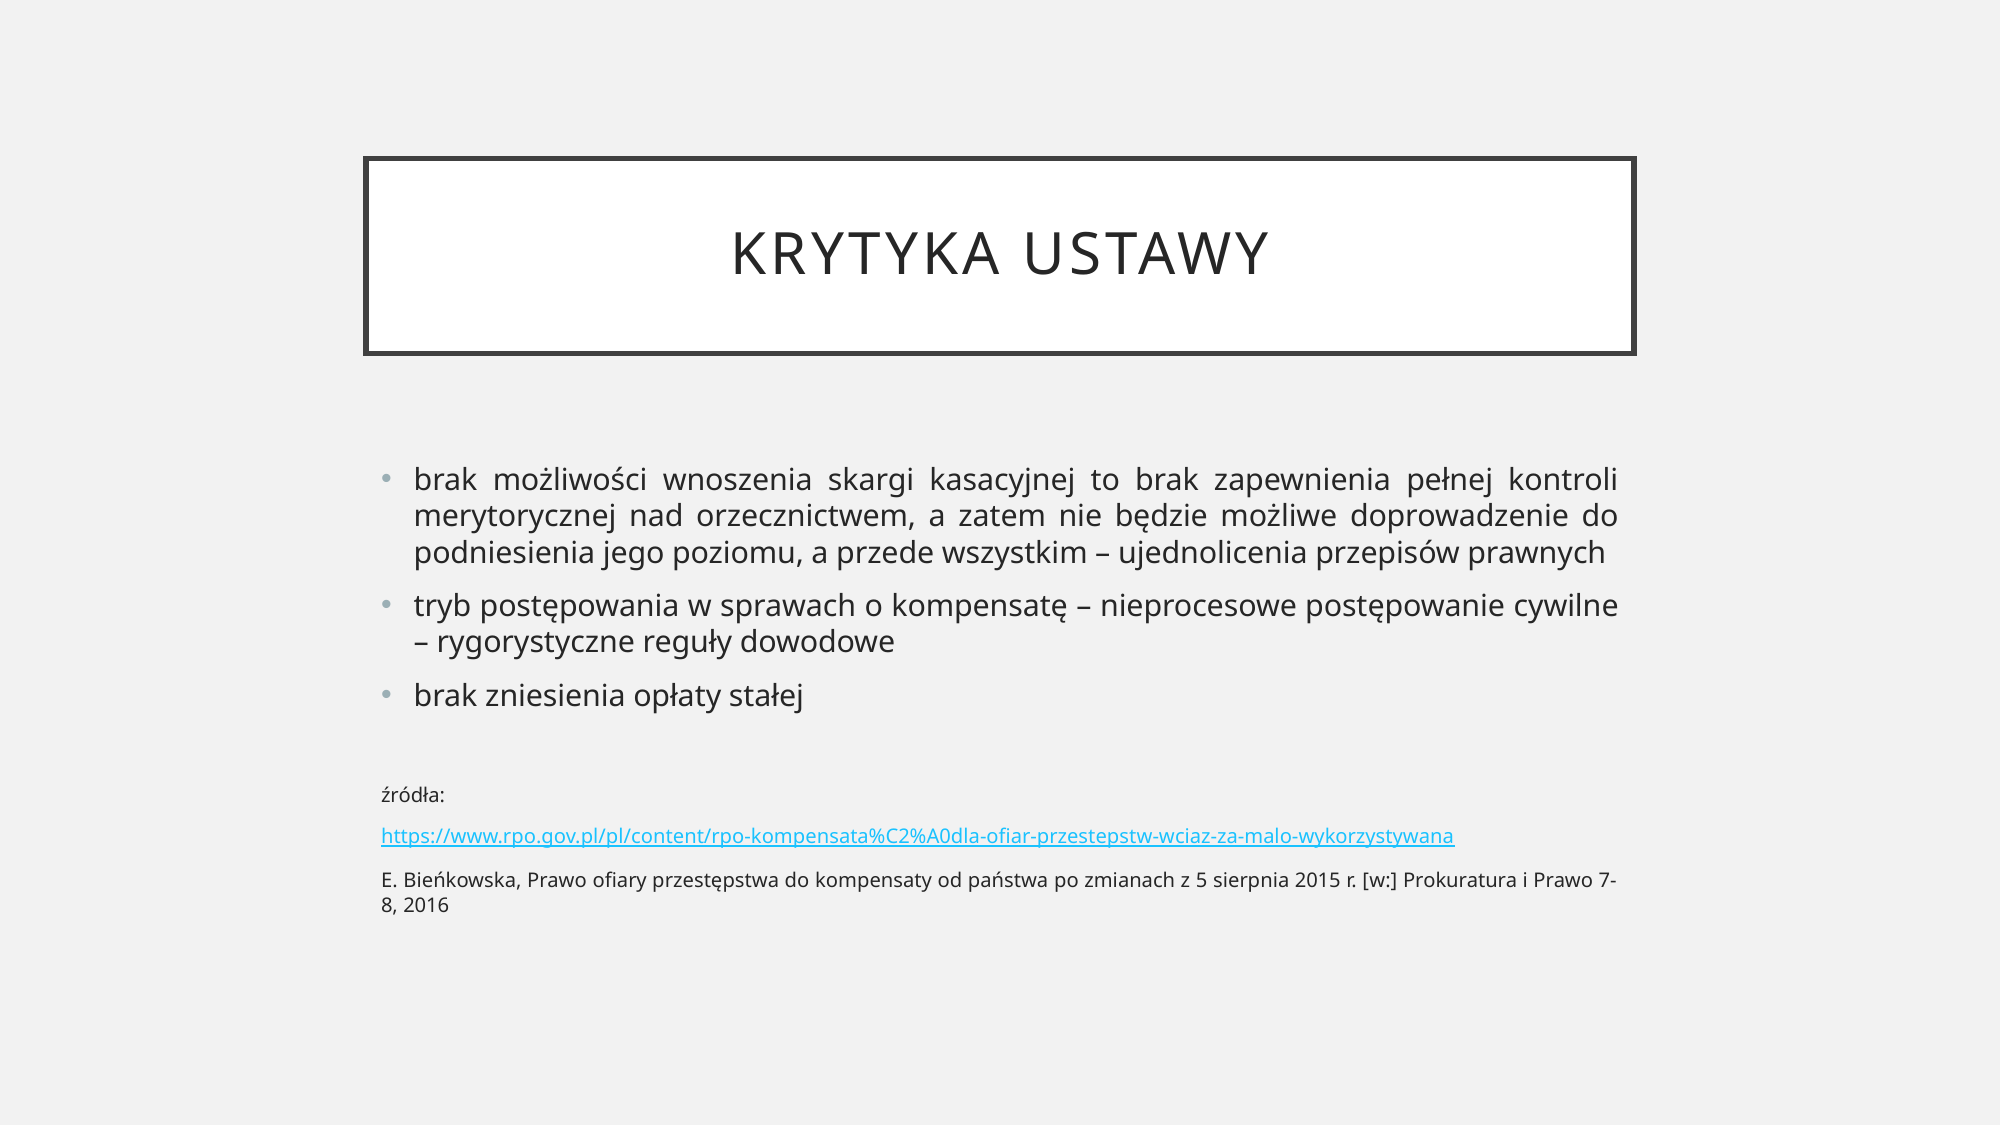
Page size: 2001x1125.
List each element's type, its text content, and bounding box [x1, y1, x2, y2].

list brak możliwości wnoszenia skargi kasacyjnej to brak zapewnienia pełnej kontroli merytorycznej nad orzecznictwem, a zatem nie będzie możliwe doprowadzenie do podniesienia jego poziomu, a przede wszystkim – ujednolicenia przepisów prawnych tryb postępowania w sprawach o kompensatę – nieprocesowe postępowanie cywilne – rygorystyczne reguły dowodowe brak zniesienia opłaty stałej źródła: https://www.rpo.gov.pl/pl/content/rpo-kompensata%C2%A0dla-ofiar-przestepstw-wciaz-za-malo-wykorzystywana E. Bieńkowska, Prawo ofiary przestępstwa do kompensaty od państwa po zmianach z 5 sierpnia 2015 r. [w:] Prokuratura i Prawo 7-8, 2016 [366, 452, 1634, 962]
title krytyka ustawy [363, 156, 1637, 356]
